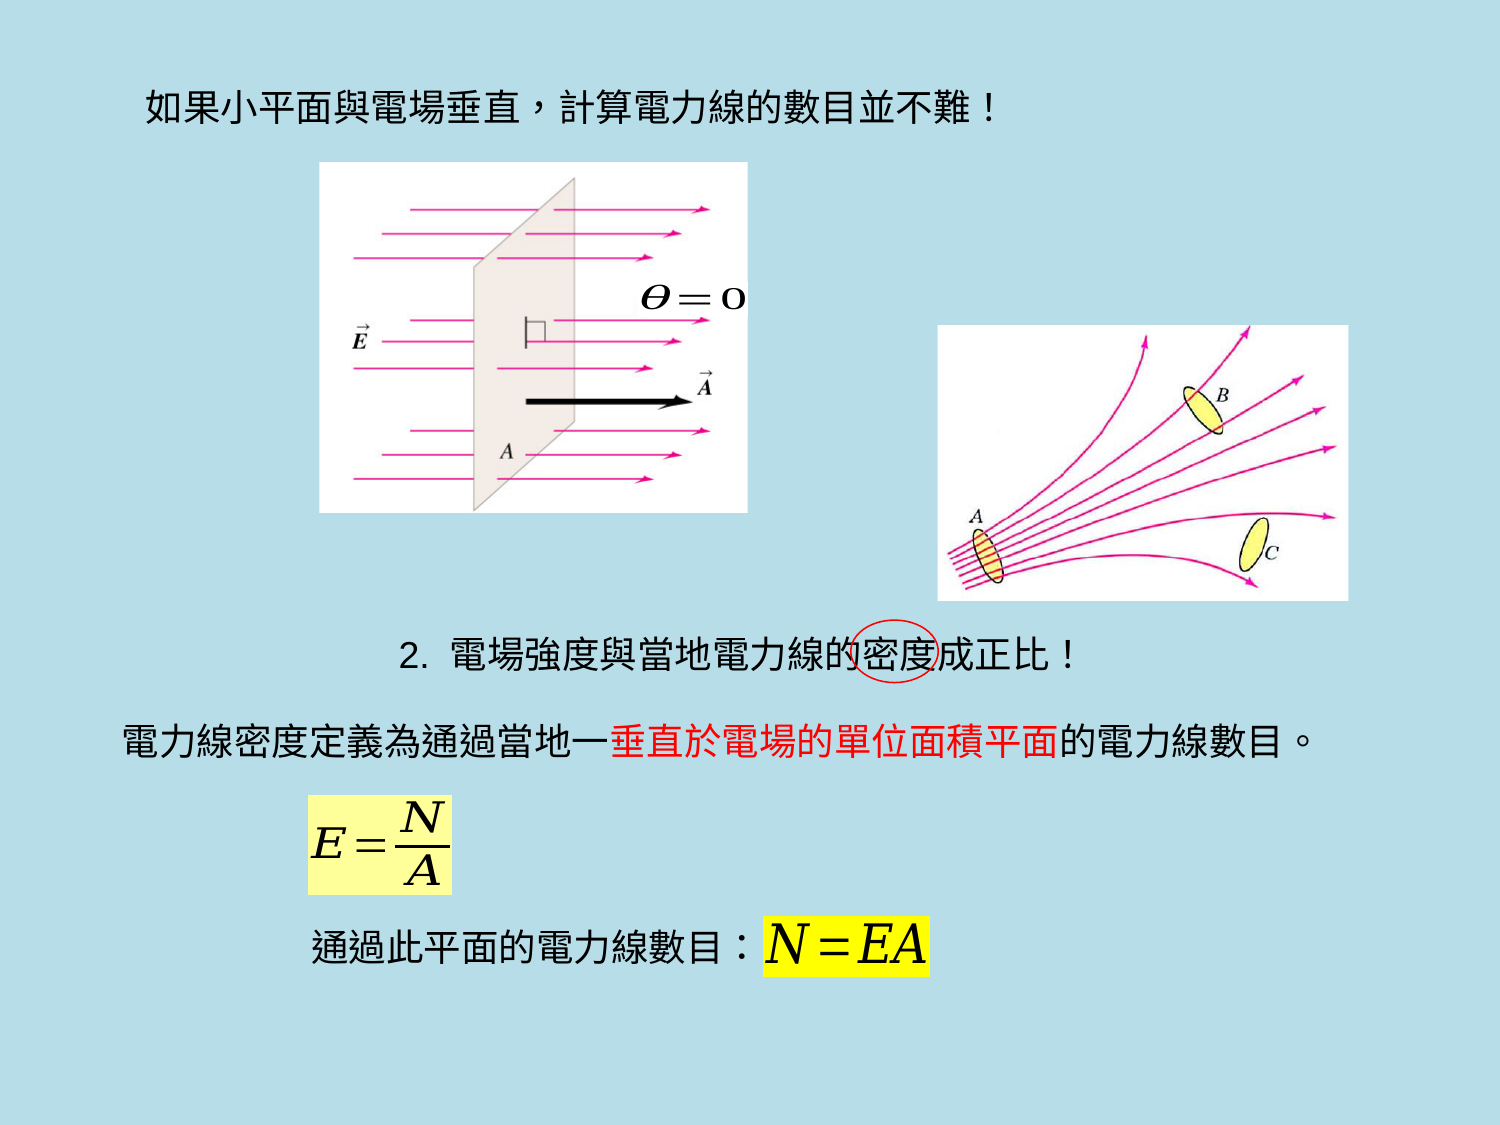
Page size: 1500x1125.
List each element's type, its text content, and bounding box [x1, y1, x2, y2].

text_box 電力線密度定義為通過當地一垂直於電場的單位面積平面的電力線數目。 [107, 710, 1420, 771]
picture [319, 161, 748, 513]
text_box 2. 電場強度與當地電力線的密度成正比！ [384, 623, 1159, 684]
text_box 如果小平面與電場垂直，計算電力線的數目並不難！ [131, 77, 1183, 137]
text_box [850, 620, 939, 683]
picture [937, 325, 1349, 601]
text_box 通過此平面的電力線數目： [296, 916, 763, 976]
